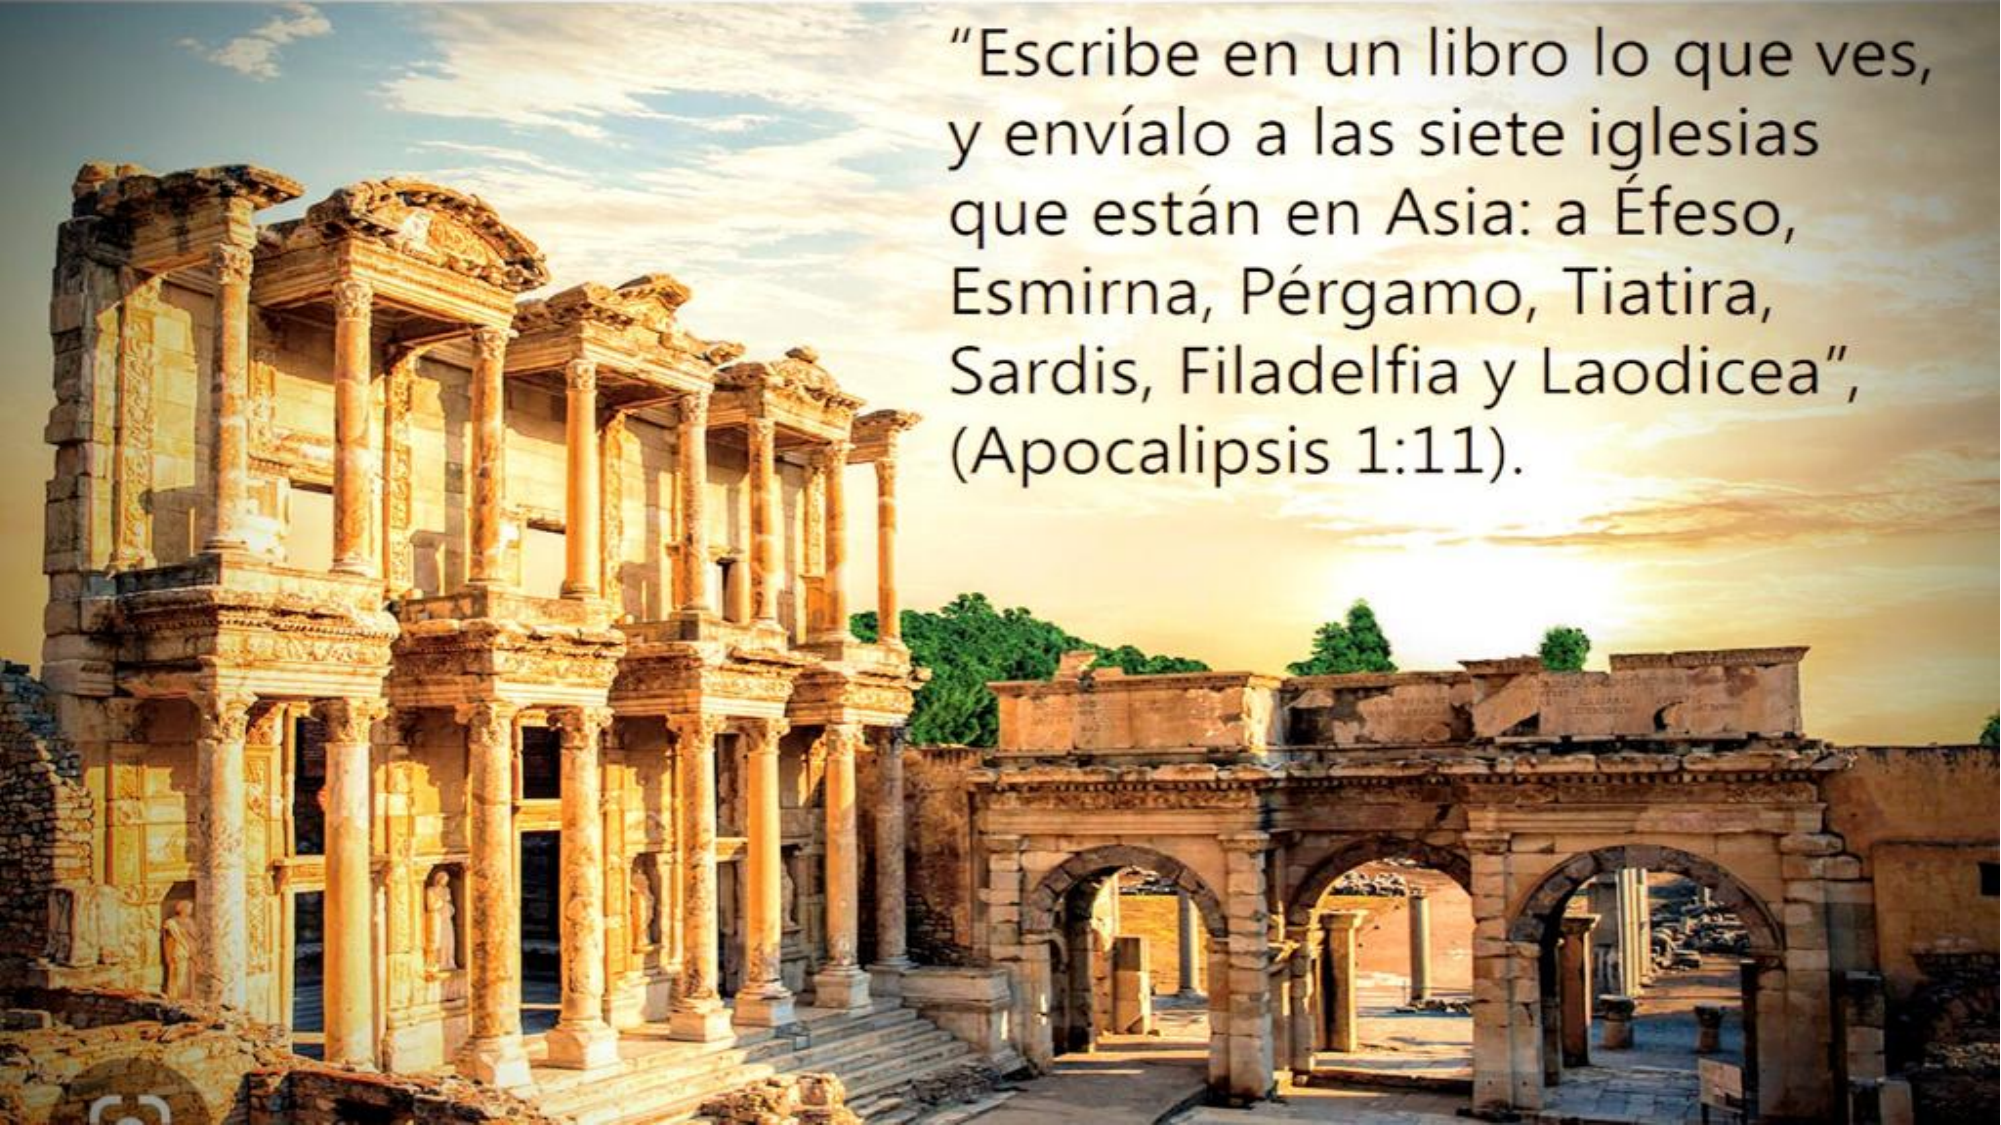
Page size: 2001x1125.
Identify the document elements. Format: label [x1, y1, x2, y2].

list [0, 0, 2000, 1125]
